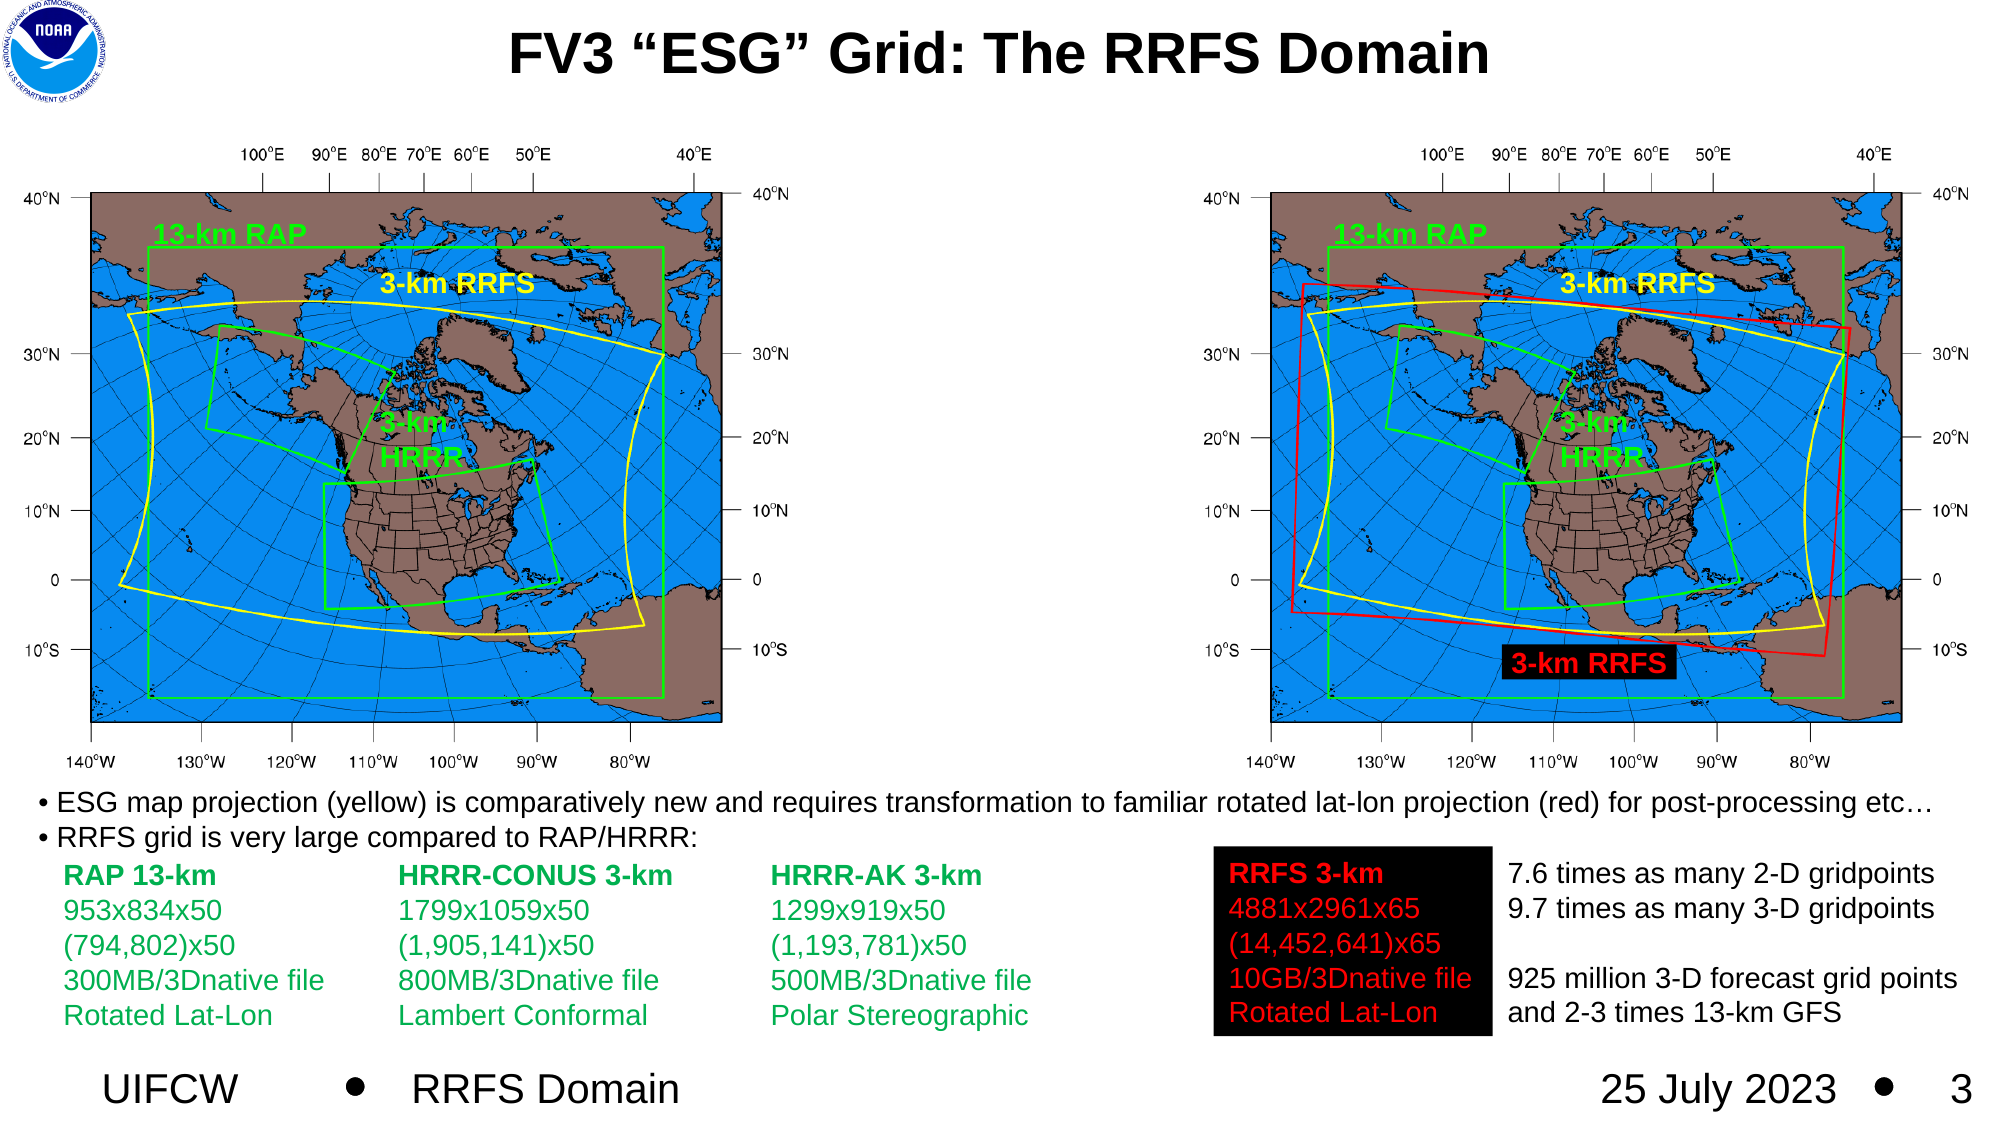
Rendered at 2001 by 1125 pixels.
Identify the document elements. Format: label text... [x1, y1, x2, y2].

picture [2, 0, 106, 7]
slide_number ‹#› [1890, 1056, 1989, 1117]
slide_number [1585, 1056, 1876, 1117]
text_box HRRR-CONUS 3-km 1799x1059x50 (1,905,141)x50 800MB/3Dnative file Lambert Conformal [383, 848, 714, 1039]
picture [2, 93, 106, 103]
text_box • ESG map projection (yellow) is comparatively new and requires transformation to familiar rotated lat-lon projection (red) for post-processing etc… • RRFS grid is very large compared to RAP/HRRR: [23, 775, 1968, 861]
footer UIFCW [2, 1056, 338, 1117]
picture [1202, 146, 1968, 769]
text_box 7.6 times as many 2-D gridpoints 9.7 times as many 3-D gridpoints 925 million 3-D forecast grid points and 2-3 times 13-km GFS [1492, 846, 1992, 1037]
text_box RRFS 3-km 4881x2961x65 (14,452,641)x65 10GB/3Dnative file Rotated Lat-Lon [1213, 846, 1492, 1037]
text_box RAP 13-km 953x834x50 (794,802)x50 300MB/3Dnative file Rotated Lat-Lon [48, 848, 352, 1039]
text_box HRRR-AK 3-km 1299x919x50 (1,193,781)x50 500MB/3Dnative file Polar Stereographic [755, 848, 1059, 1039]
text_box RRFS Domain [368, 1056, 724, 1117]
text_box FV3 “ESG” Grid: The RRFS Domain [0, 7, 2000, 93]
picture [22, 146, 788, 769]
